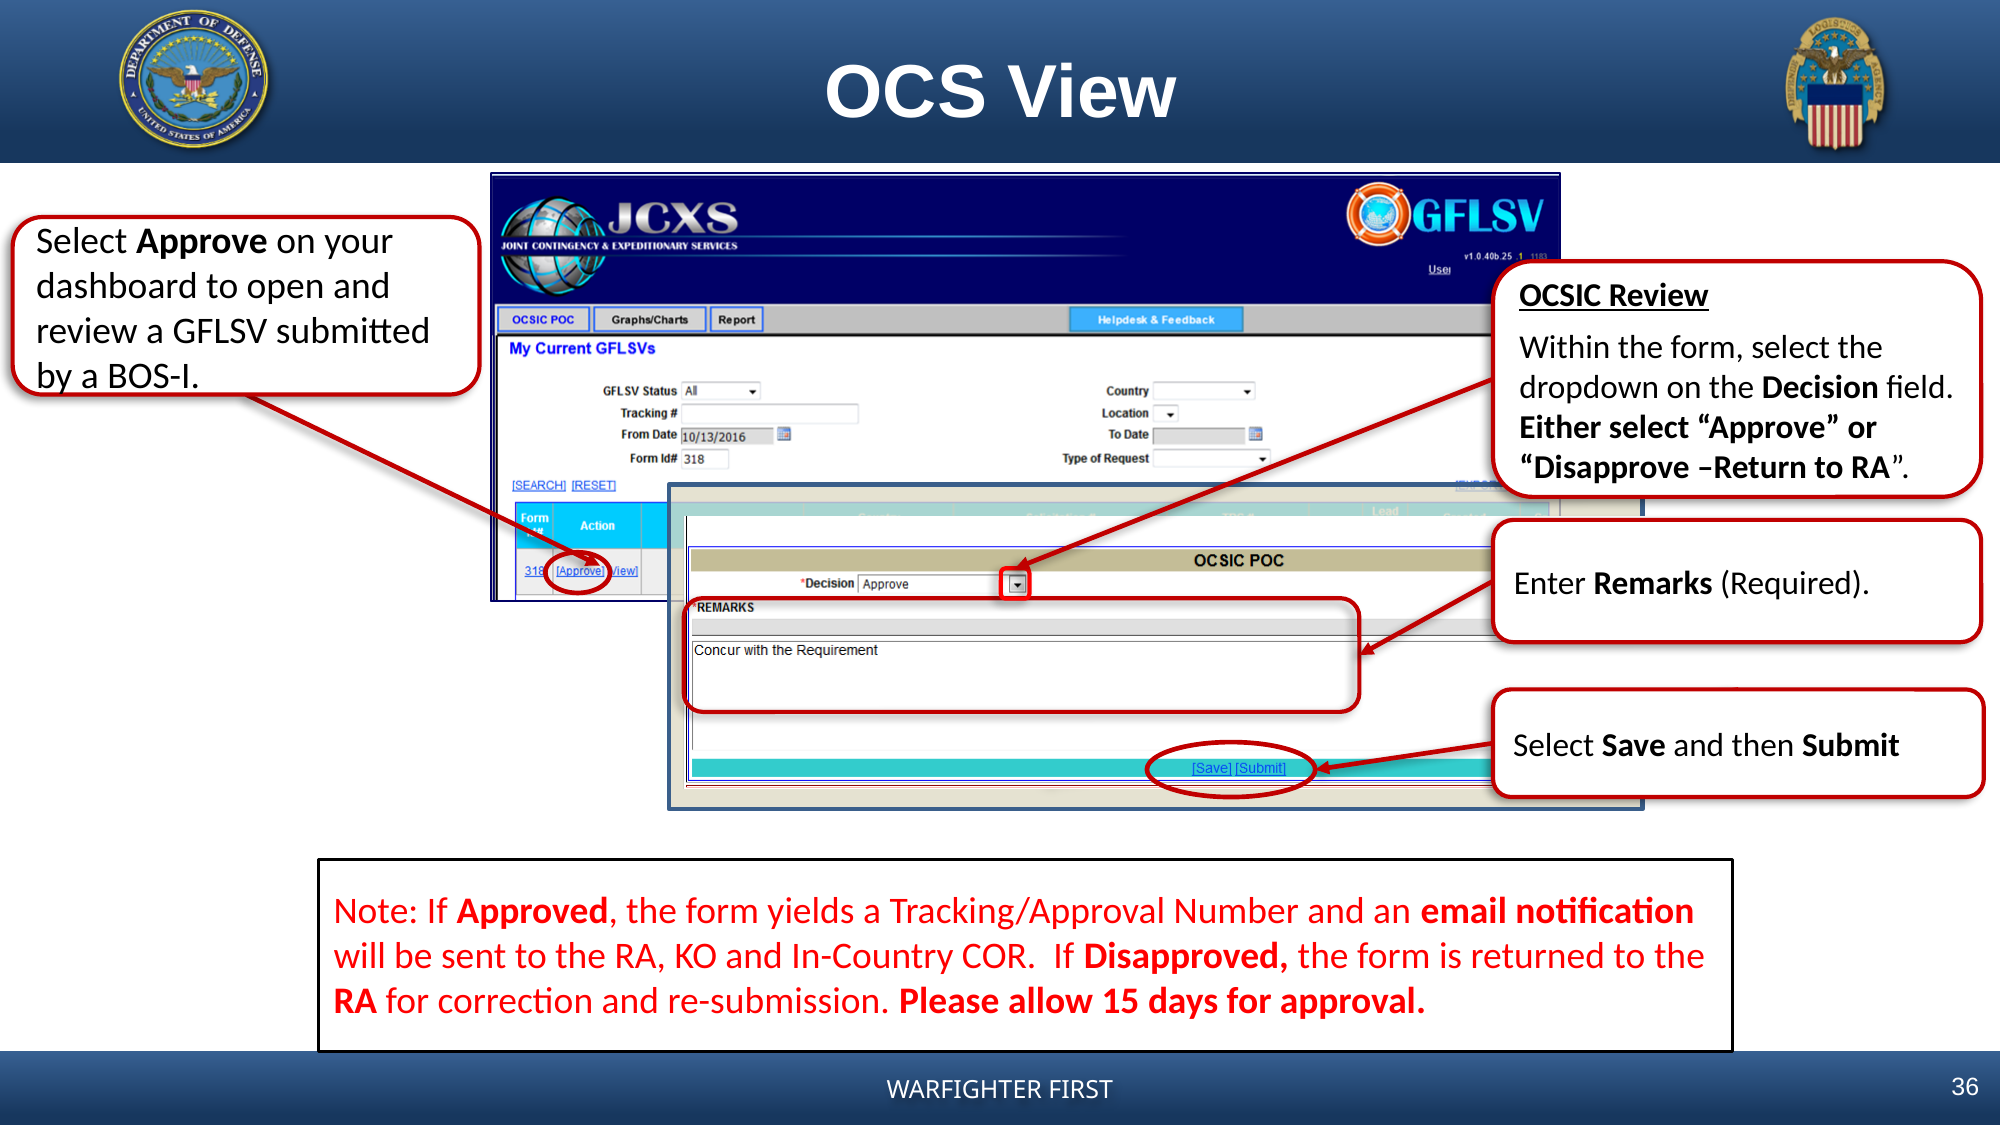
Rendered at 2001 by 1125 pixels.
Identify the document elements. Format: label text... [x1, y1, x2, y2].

text_box Select Approve on your dashboard to open and review a GFLSV submitted by a BOS-I. [10, 214, 482, 397]
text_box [245, 394, 601, 566]
picture [490, 172, 1654, 789]
text_box Note: If Approved, the form yields a Tracking/Approval Number and an email notification will be sent to the RA, KO and In-Country COR. If Disapproved, the form is returned to the RA for correction and re-submission. Please allow 15 days for approval. [318, 878, 1733, 1029]
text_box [1359, 580, 1494, 656]
text_box Select Save and then Submit [1502, 687, 1986, 800]
text_box [1565, 509, 1644, 514]
text_box OCSIC Review Within the form, select the dropdown on the Decision field. Either select “Approve” or “Disapprove –Return to RA”. [1565, 259, 1984, 499]
text_box [317, 857, 1735, 1053]
title OCS View [201, 35, 1800, 130]
picture [1777, 13, 1897, 163]
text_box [1015, 378, 1494, 569]
text_box Enter Remarks (Required). [1656, 517, 1984, 645]
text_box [1659, 689, 1739, 783]
slide_number 36 [1862, 1055, 1995, 1116]
picture [117, 8, 270, 150]
picture [601, 523, 614, 529]
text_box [1315, 743, 1494, 770]
text_box [667, 611, 1644, 811]
